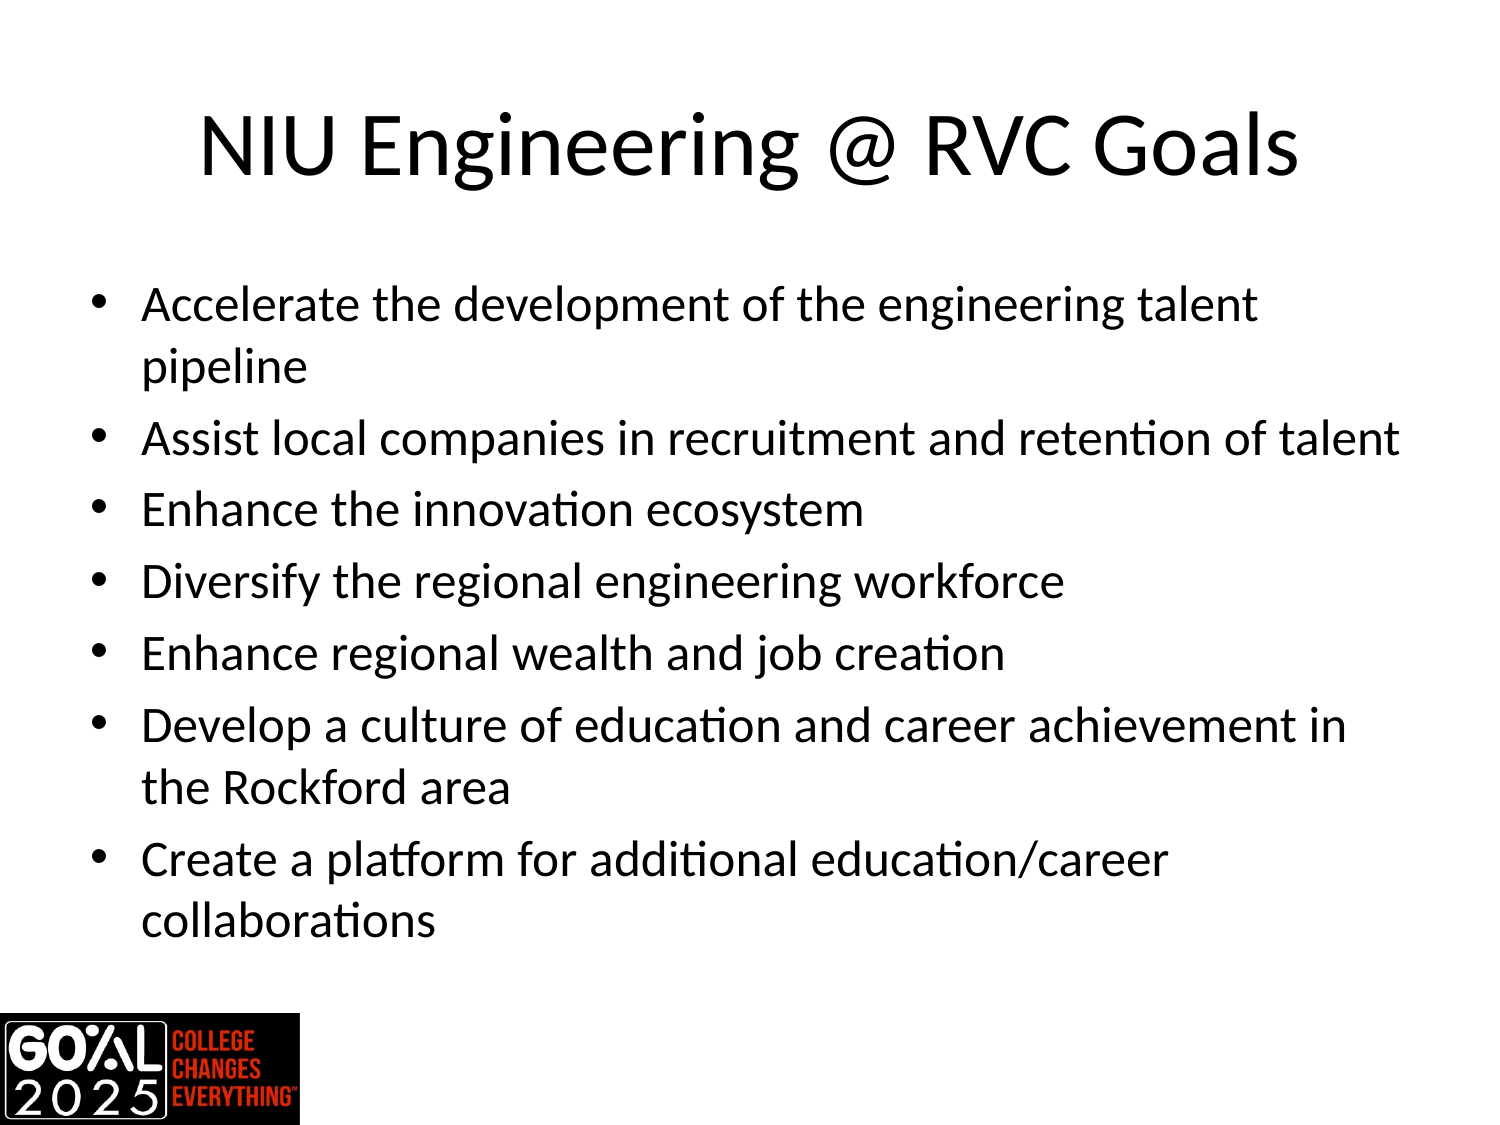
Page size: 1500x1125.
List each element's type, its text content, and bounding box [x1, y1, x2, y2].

title NIU Engineering @ RVC Goals [75, 45, 1425, 233]
list Accelerate the development of the engineering talent pipeline Assist local companies in recruitment and retention of talent Enhance the innovation ecosystem Diversify the regional engineering workforce Enhance regional wealth and job creation Develop a culture of education and career achievement in the Rockford area Create a platform for additional education/career collaborations [75, 262, 1425, 1005]
picture [0, 1013, 300, 1125]
